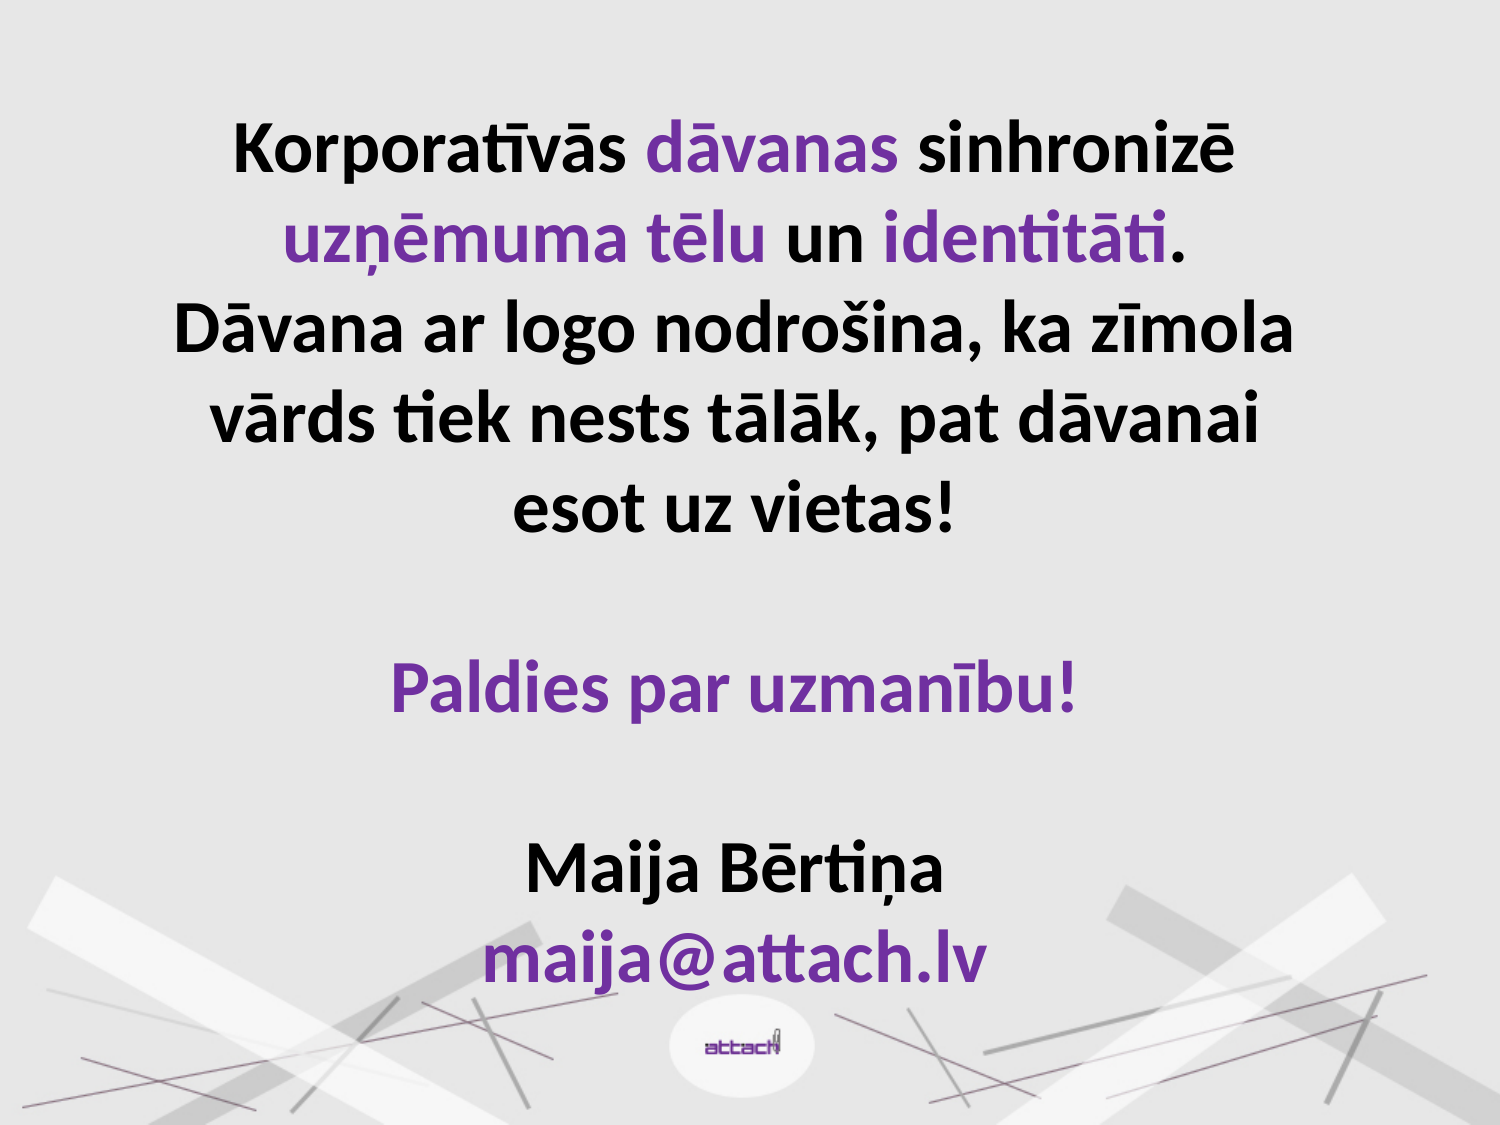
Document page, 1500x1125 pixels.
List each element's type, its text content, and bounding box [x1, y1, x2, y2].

picture [0, 0, 1500, 1125]
text_box Korporatīvās dāvanas sinhronizē uzņēmuma tēlu un identitāti. Dāvana ar logo nodrošina, ka zīmola vārds tiek nests tālāk, pat dāvanai esot uz vietas! Paldies par uzmanību! Maija Bērtiņa maija@attach.lv [144, 89, 1326, 1095]
